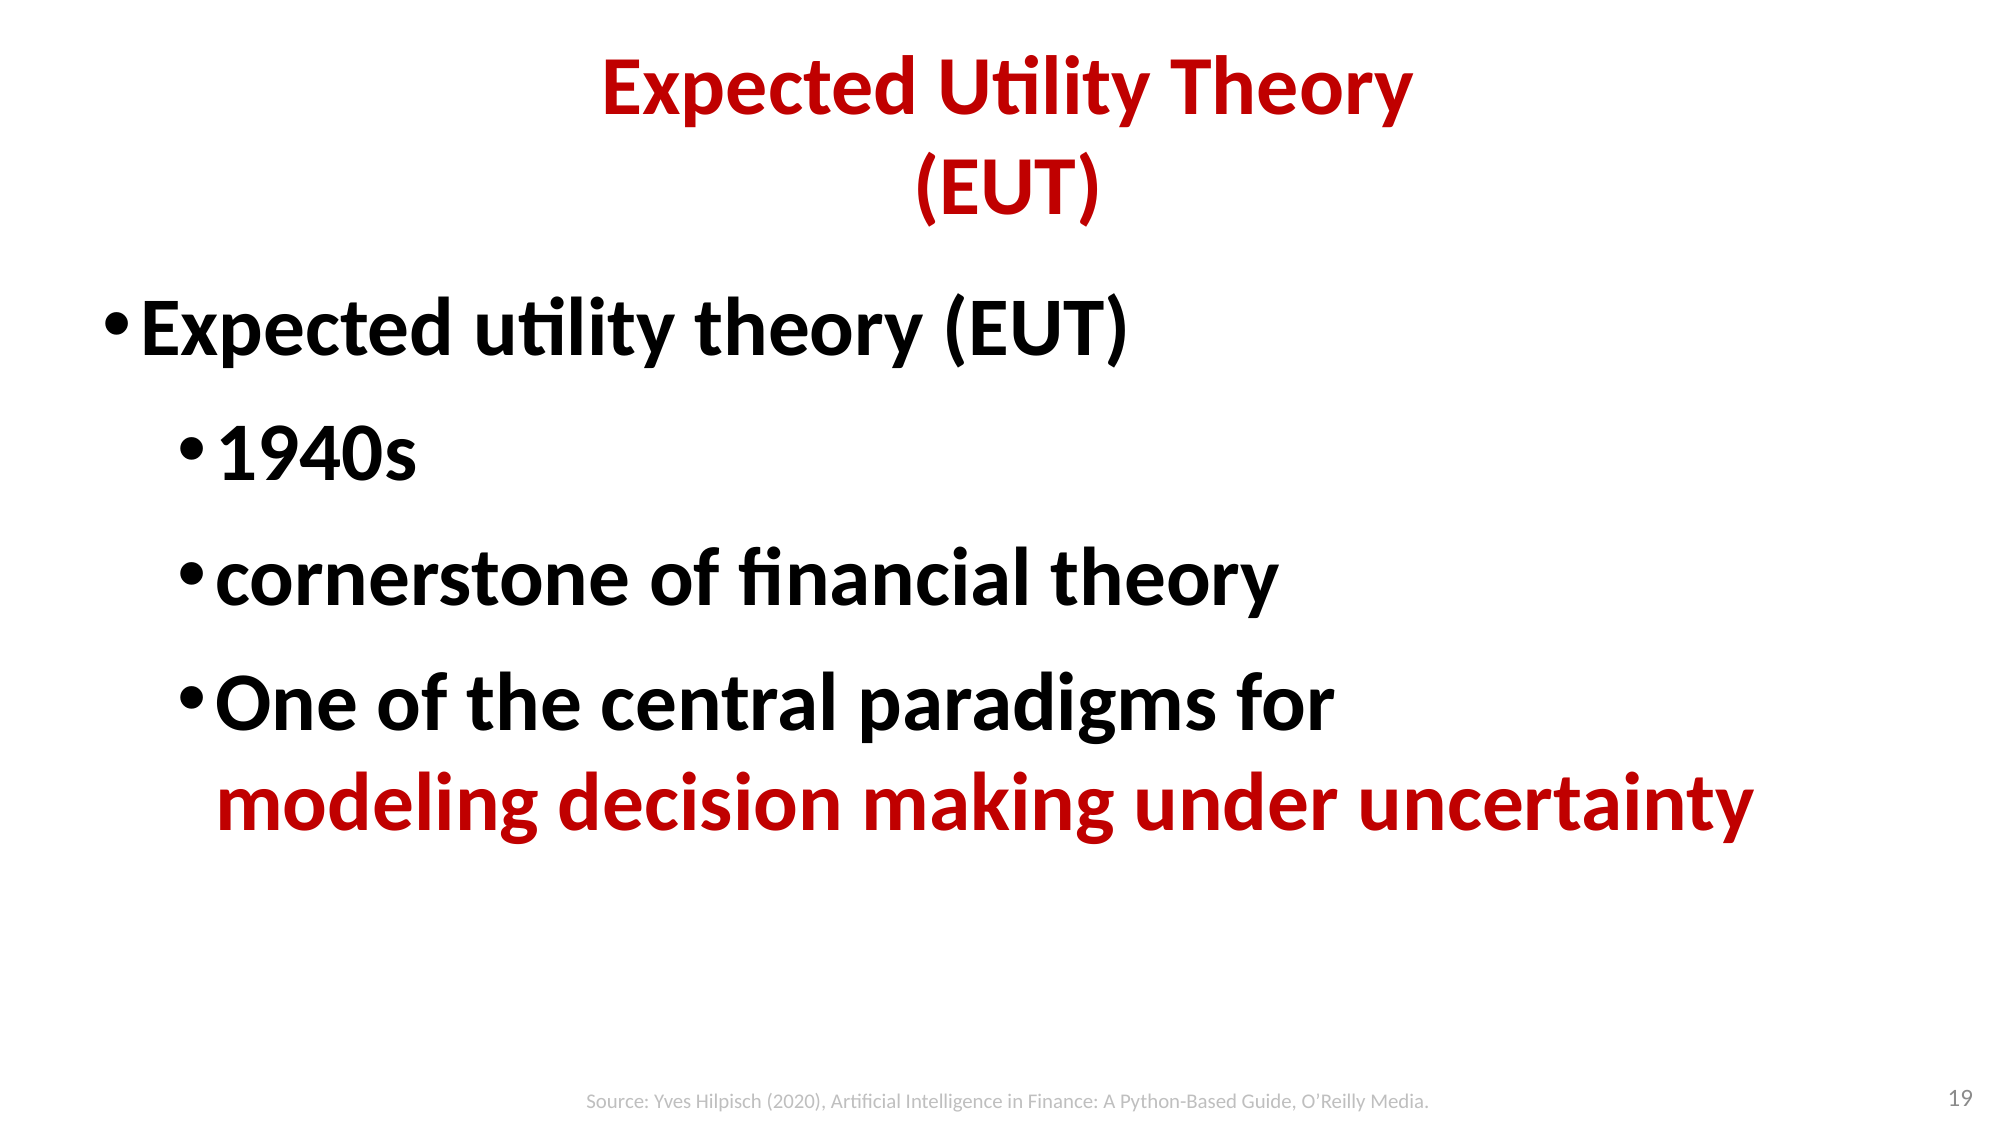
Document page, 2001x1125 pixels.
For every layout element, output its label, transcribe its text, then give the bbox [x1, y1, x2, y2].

list Expected utility theory (EUT) 1940s cornerstone of financial theory One of the central paradigms for modeling decision making under uncertainty [87, 264, 1929, 1043]
title Expected Utility Theory (EUT) [87, 22, 1929, 240]
text_box Source: Yves Hilpisch (2020), Artificial Intelligence in Finance: A Python-Based Guide, O’Reilly Media. [316, 1079, 1700, 1120]
slide_number 19 [1830, 1076, 1989, 1116]
